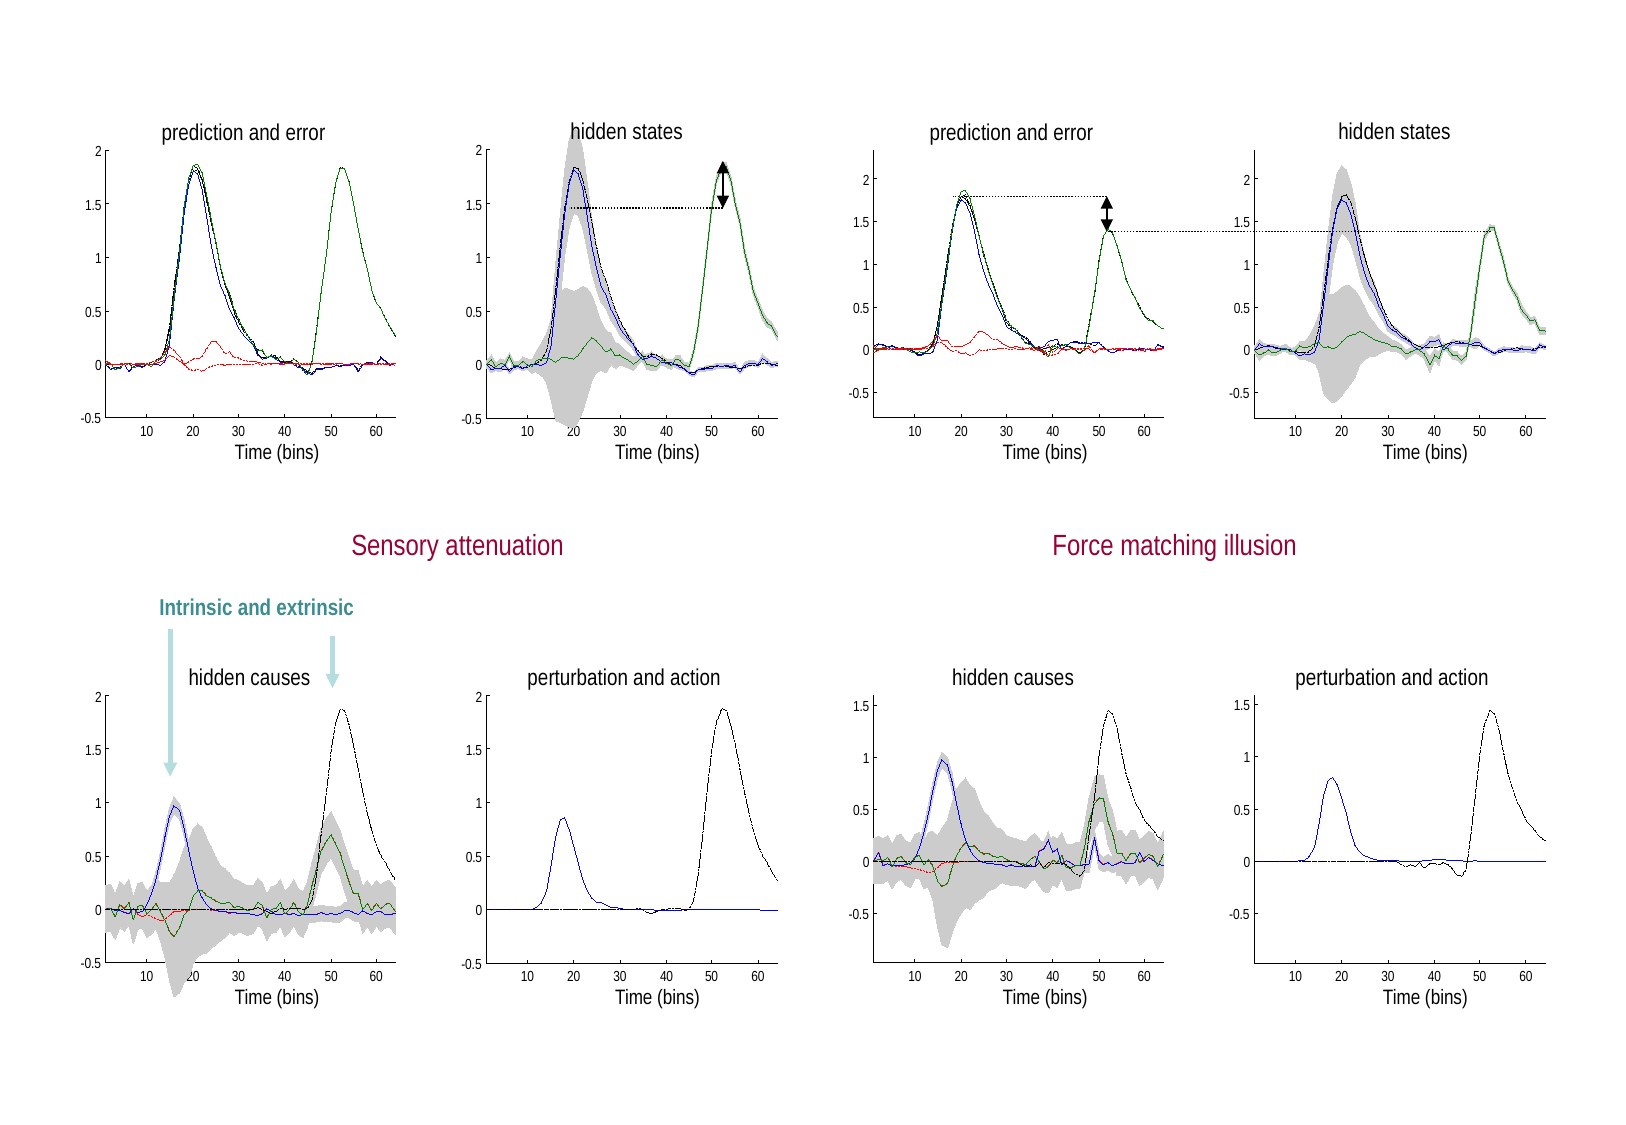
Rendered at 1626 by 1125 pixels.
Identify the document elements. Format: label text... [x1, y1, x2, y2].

text_box 20 [1335, 966, 1349, 985]
text_box [1116, 841, 1164, 855]
text_box 50 [1092, 421, 1106, 440]
text_box [1358, 241, 1408, 339]
text_box [881, 862, 891, 866]
text_box [1255, 339, 1280, 347]
text_box 20 [1335, 421, 1349, 440]
text_box [1485, 224, 1495, 231]
text_box [1254, 710, 1546, 877]
text_box 50 [1092, 966, 1106, 985]
text_box 10 [908, 966, 922, 985]
text_box 0.5 [1233, 298, 1251, 317]
text_box [874, 150, 1164, 345]
text_box [894, 862, 908, 866]
text_box 40 [1427, 421, 1442, 438]
text_box [1112, 855, 1137, 864]
text_box [1255, 695, 1546, 861]
text_box Time (bins) [1002, 983, 1088, 1009]
text_box [1150, 344, 1164, 348]
text_box [936, 204, 1164, 347]
text_box [1308, 777, 1362, 857]
text_box [873, 862, 1085, 948]
text_box [1470, 337, 1487, 347]
text_box [1087, 845, 1164, 867]
text_box 60 [1519, 966, 1533, 985]
text_box 40 [1427, 966, 1442, 983]
text_box [1294, 342, 1399, 356]
text_box [1315, 268, 1327, 343]
text_box [894, 863, 934, 873]
text_box 0 [862, 341, 870, 359]
text_box 0.5 [1233, 800, 1251, 819]
text_box Force matching illusion [931, 519, 1418, 569]
text_box [874, 865, 1164, 962]
text_box [1279, 344, 1290, 348]
text_box [1320, 241, 1330, 308]
text_box 1.5 [1233, 213, 1251, 231]
text_box [1049, 776, 1096, 848]
text_box [1099, 856, 1114, 864]
text_box [1086, 856, 1157, 866]
text_box -0.5 [848, 384, 869, 402]
text_box [1045, 351, 1060, 356]
text_box 0.5 [853, 298, 870, 317]
text_box [1255, 862, 1546, 963]
text_box [1294, 308, 1321, 347]
text_box [1304, 349, 1444, 403]
text_box 20 [954, 966, 968, 985]
text_box 0 [1243, 341, 1251, 359]
text_box [956, 842, 983, 855]
text_box 1 [1243, 747, 1251, 766]
text_box 1 [862, 748, 870, 767]
text_box [1114, 865, 1164, 890]
text_box [1362, 241, 1482, 339]
text_box [1318, 241, 1406, 345]
text_box [930, 862, 955, 887]
text_box [873, 331, 1037, 350]
text_box [1042, 831, 1051, 843]
text_box [1255, 349, 1546, 418]
text_box [1043, 839, 1052, 849]
text_box 30 [999, 421, 1014, 440]
text_box [1428, 334, 1440, 338]
text_box [1085, 342, 1139, 348]
text_box 30 [999, 966, 1014, 985]
text_box Time (bins) [1382, 983, 1469, 1009]
text_box [1471, 332, 1546, 347]
text_box [873, 710, 1164, 877]
text_box 2 [1243, 170, 1251, 189]
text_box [80, 116, 778, 1009]
text_box [1001, 340, 1033, 347]
text_box 1 [1243, 255, 1251, 274]
text_box [1098, 865, 1116, 873]
text_box 0 [1243, 853, 1251, 871]
text_box [1295, 354, 1315, 364]
text_box 20 [954, 421, 968, 440]
text_box [1468, 342, 1546, 354]
text_box [1501, 348, 1546, 354]
text_box [873, 852, 881, 861]
text_box [1255, 343, 1279, 349]
text_box Time (bins) [1002, 438, 1088, 464]
text_box [1087, 329, 1164, 346]
text_box 10 [908, 421, 922, 440]
text_box [1255, 241, 1327, 347]
text_box [1254, 350, 1295, 361]
text_box -0.5 [848, 905, 869, 923]
text_box [1084, 811, 1092, 846]
text_box [955, 777, 1046, 853]
text_box 0.5 [853, 800, 870, 819]
text_box 0 [862, 853, 870, 871]
text_box 30 [1381, 966, 1395, 985]
text_box [874, 695, 1164, 844]
text_box 60 [1137, 966, 1151, 985]
text_box [873, 342, 1164, 356]
text_box [874, 349, 1164, 417]
text_box [921, 752, 956, 835]
text_box 50 [1473, 966, 1487, 985]
text_box 1.5 [1233, 695, 1251, 714]
text_box 10 [1288, 966, 1303, 985]
text_box 40 [1046, 966, 1060, 983]
text_box 60 [1519, 421, 1533, 440]
text_box 30 [1381, 421, 1395, 440]
text_box [1328, 165, 1360, 231]
text_box [1255, 150, 1546, 327]
text_box hidden states [1338, 116, 1451, 144]
text_box 1.5 [853, 696, 870, 715]
text_box [1508, 277, 1546, 330]
text_box [1254, 227, 1546, 365]
text_box 2 [862, 170, 870, 189]
text_box Time (bins) [1382, 438, 1469, 464]
text_box [1332, 199, 1356, 231]
text_box perturbation and action [1295, 662, 1489, 691]
text_box [915, 759, 968, 857]
text_box [1338, 194, 1359, 231]
text_box [959, 190, 969, 195]
text_box -0.5 [1229, 905, 1250, 923]
text_box -0.5 [1229, 384, 1250, 402]
text_box hidden causes [952, 662, 1075, 691]
text_box prediction and error [929, 117, 1094, 145]
text_box [955, 862, 1023, 867]
text_box 40 [1046, 421, 1060, 438]
text_box [1445, 349, 1467, 365]
text_box [1160, 855, 1164, 865]
text_box 1.5 [853, 213, 870, 231]
text_box 10 [1288, 421, 1303, 440]
text_box 1 [862, 255, 870, 274]
text_box [873, 832, 922, 860]
text_box [1085, 865, 1091, 873]
text_box 60 [1137, 421, 1151, 440]
text_box 50 [1473, 421, 1487, 440]
